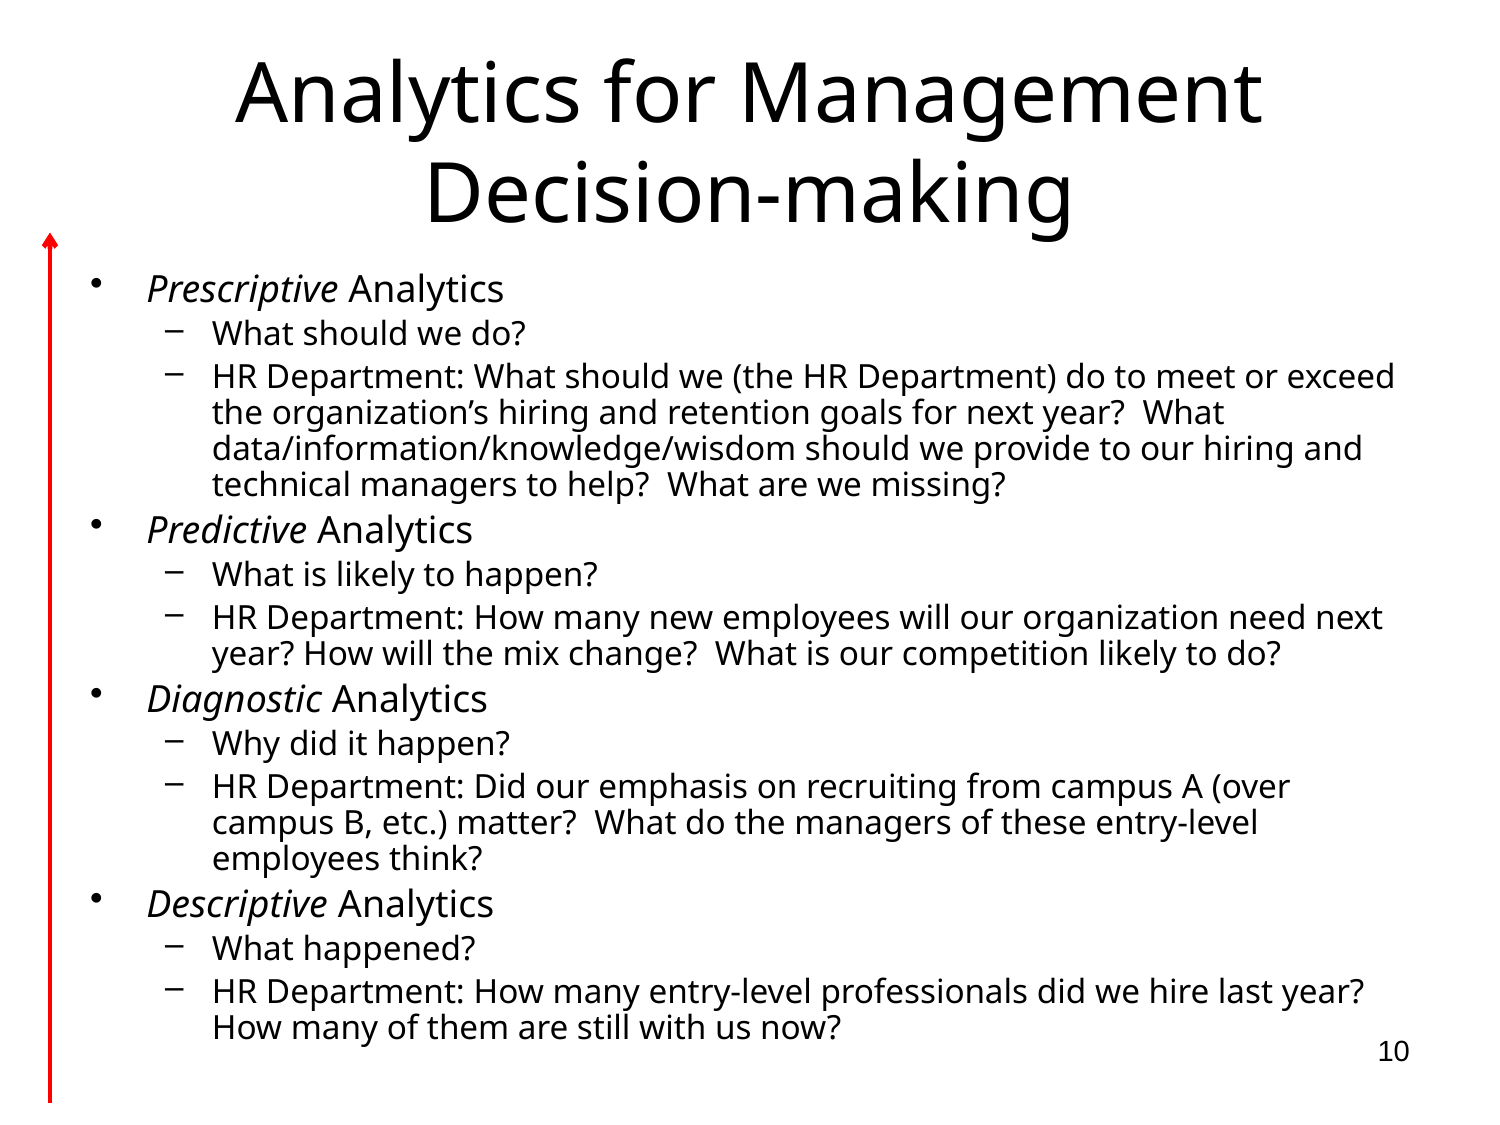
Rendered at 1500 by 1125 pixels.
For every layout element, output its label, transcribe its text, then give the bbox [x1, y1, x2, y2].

title Analytics for Management Decision-making [75, 45, 1425, 233]
slide_number 10 [1074, 1024, 1425, 1103]
list Prescriptive Analytics What should we do? HR Department: What should we (the HR Department) do to meet or exceed the organization’s hiring and retention goals for next year? What data/information/knowledge/wisdom should we provide to our hiring and technical managers to help? What are we missing? Predictive Analytics What is likely to happen? HR Department: How many new employees will our organization need next year? How will the mix change? What is our competition likely to do? Diagnostic Analytics Why did it happen? HR Department: Did our emphasis on recruiting from campus A (over campus B, etc.) matter? What do the managers of these entry-level employees think? Descriptive Analytics What happened? HR Department: How many entry-level professionals did we hire last year? How many of them are still with us now? [75, 262, 1425, 1005]
